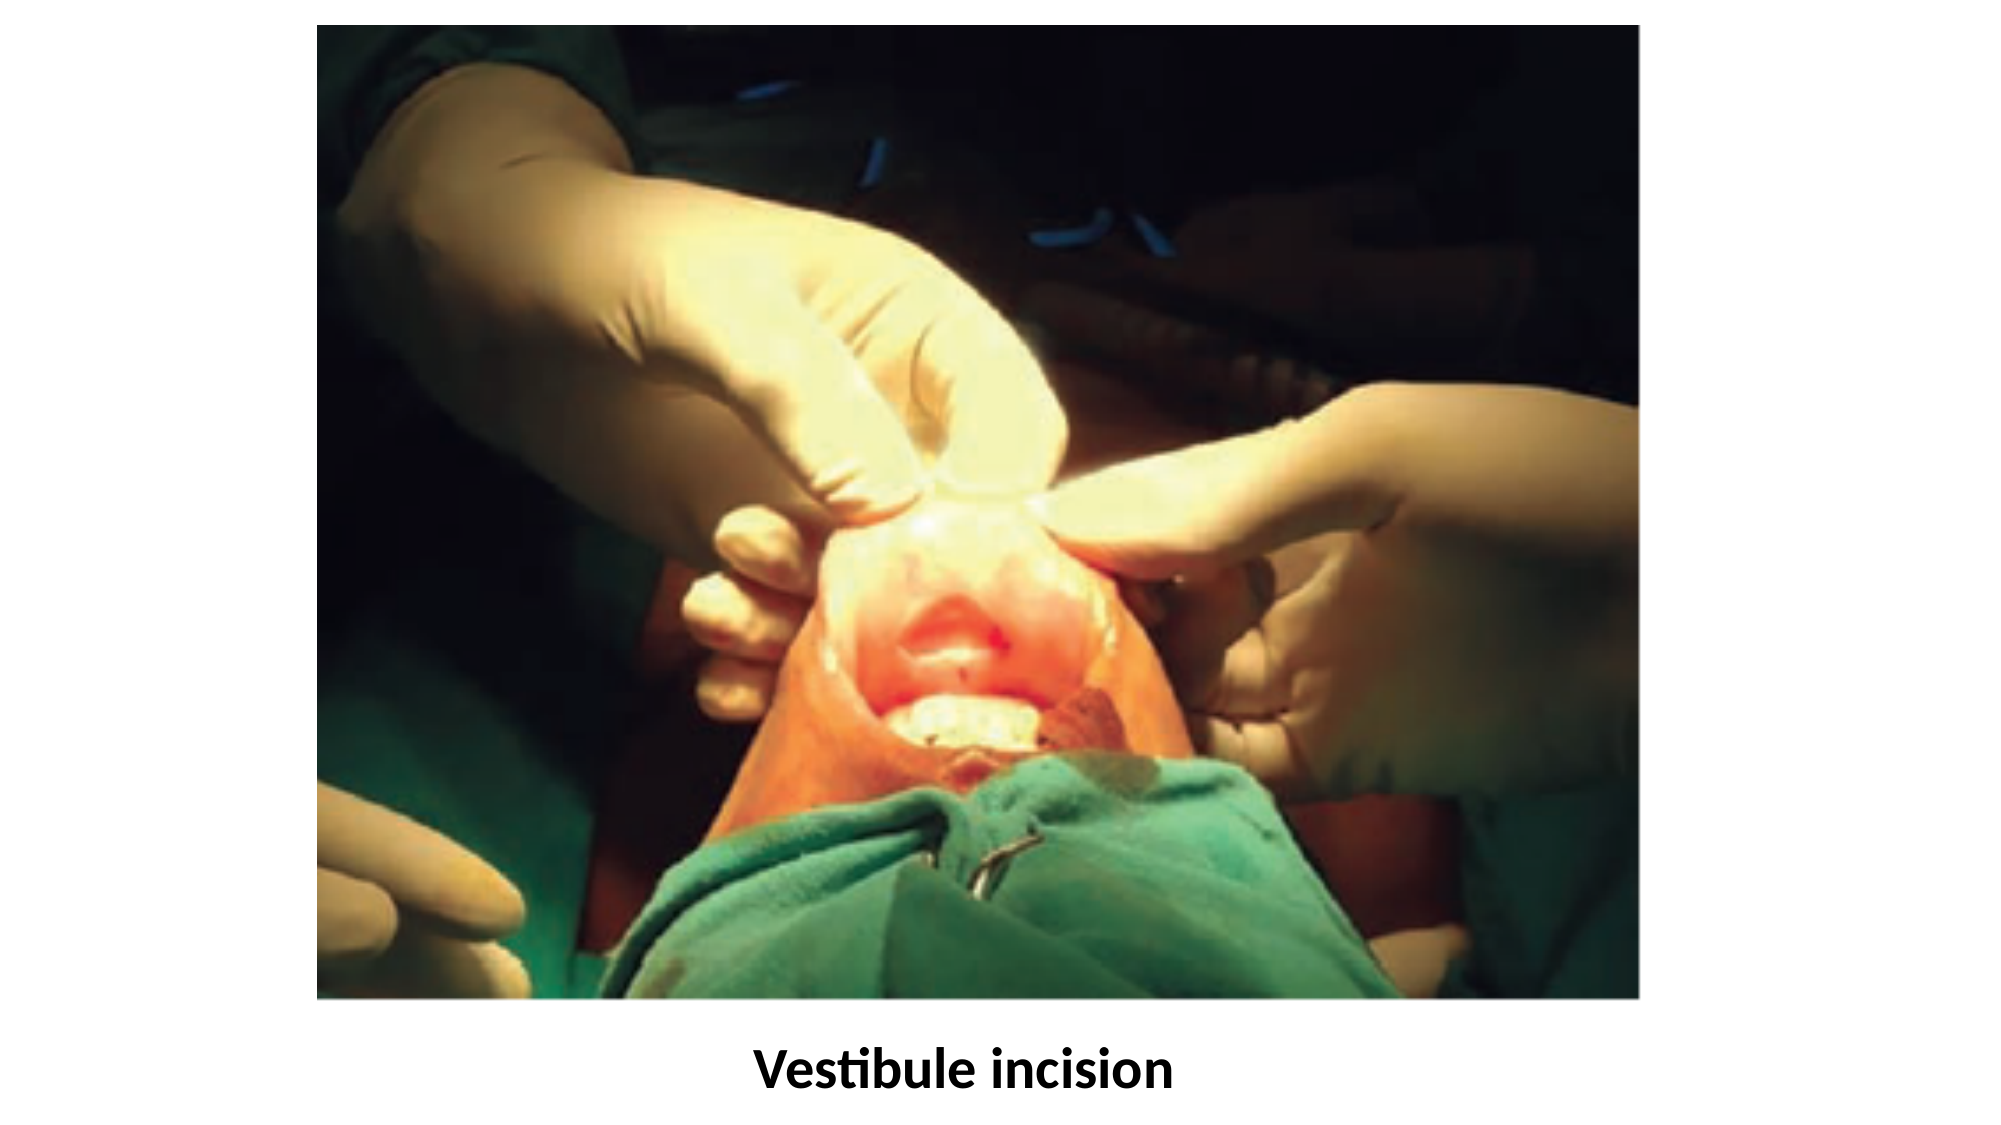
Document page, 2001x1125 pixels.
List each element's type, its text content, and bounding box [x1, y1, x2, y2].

text_box Vestibule incision [587, 1023, 1355, 1108]
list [317, 25, 1644, 1004]
